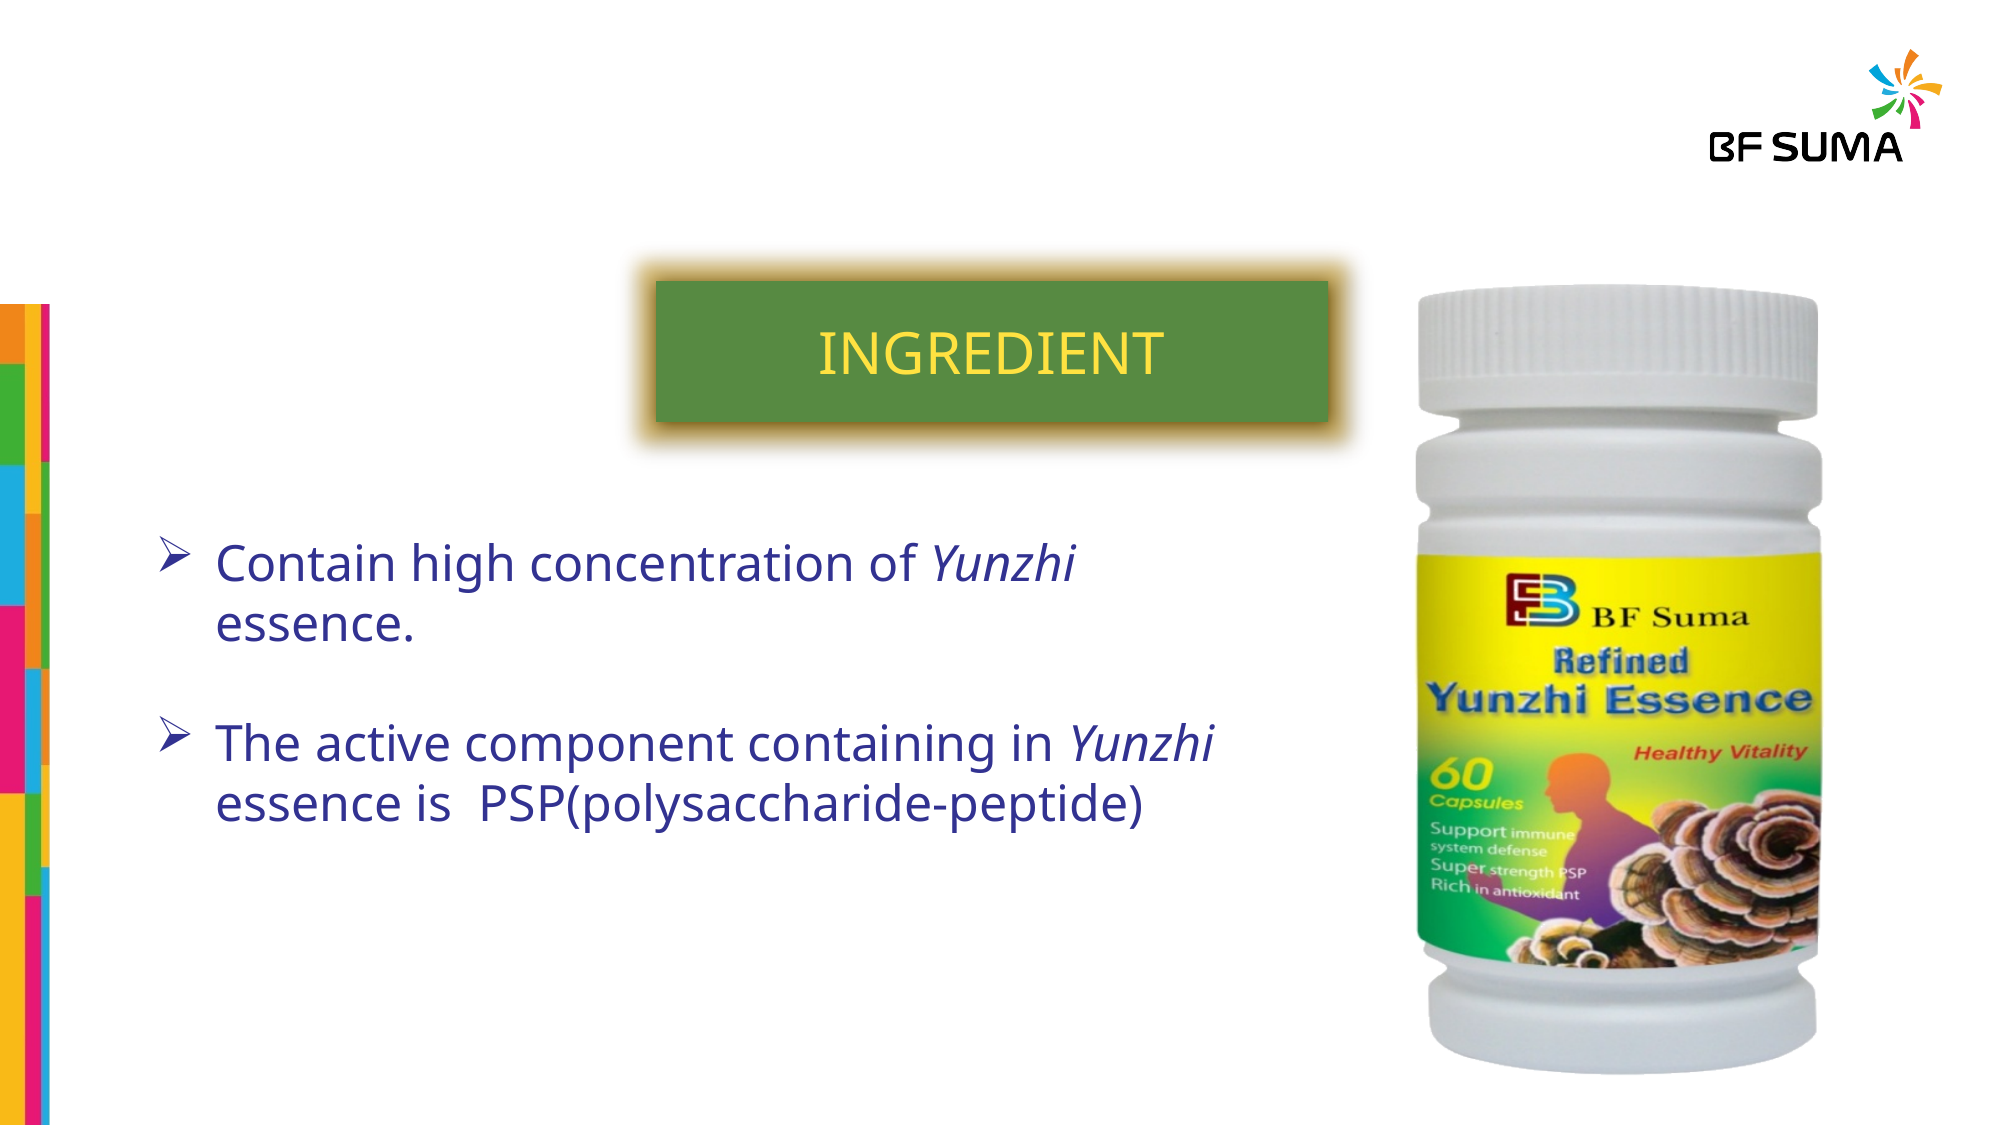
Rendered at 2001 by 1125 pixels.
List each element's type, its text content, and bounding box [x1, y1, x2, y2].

picture [1187, 219, 2001, 1114]
text_box Contain high concentration of Yunzhi essence. The active component containing in Yunzhi essence is PSP(polysaccharide-peptide) [140, 523, 1187, 839]
picture [1654, 37, 1977, 196]
text_box INGREDIENT [655, 280, 1187, 423]
picture [0, 304, 50, 1125]
